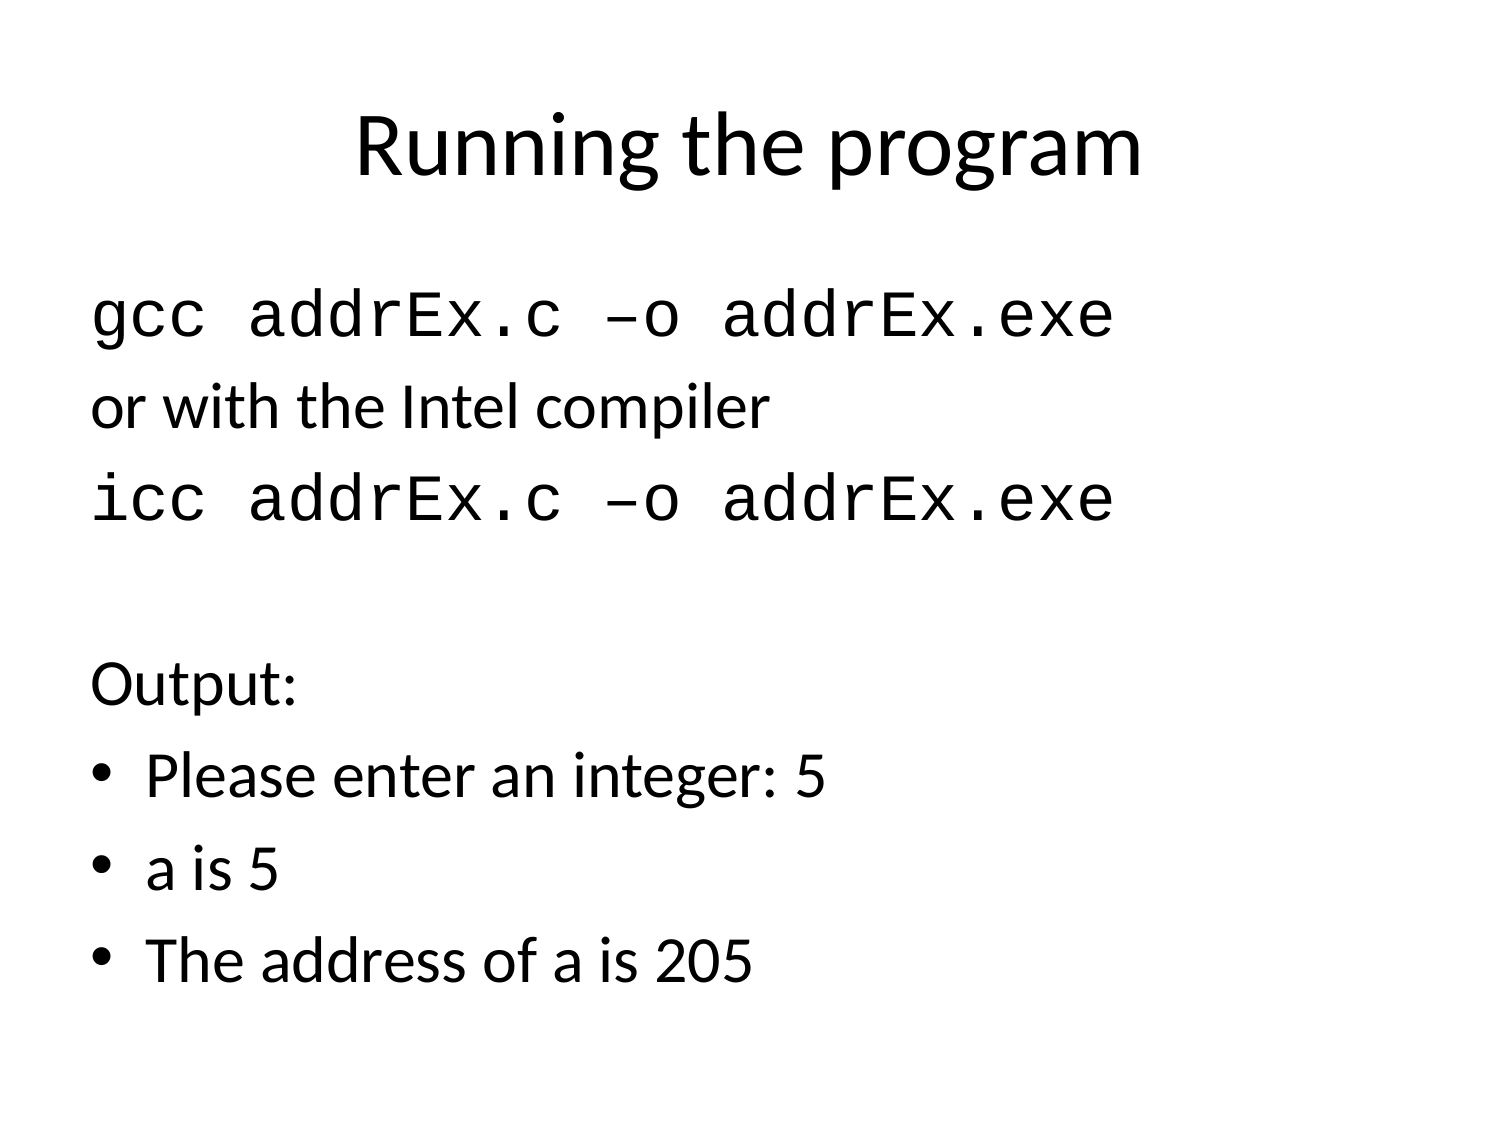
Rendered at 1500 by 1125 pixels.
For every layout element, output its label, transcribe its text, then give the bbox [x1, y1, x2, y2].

list gcc addrEx.c –o addrEx.exe or with the Intel compiler icc addrEx.c –o addrEx.exe Output: Please enter an integer: 5 a is 5 The address of a is 205 [75, 262, 1425, 1005]
title Running the program [75, 45, 1425, 233]
